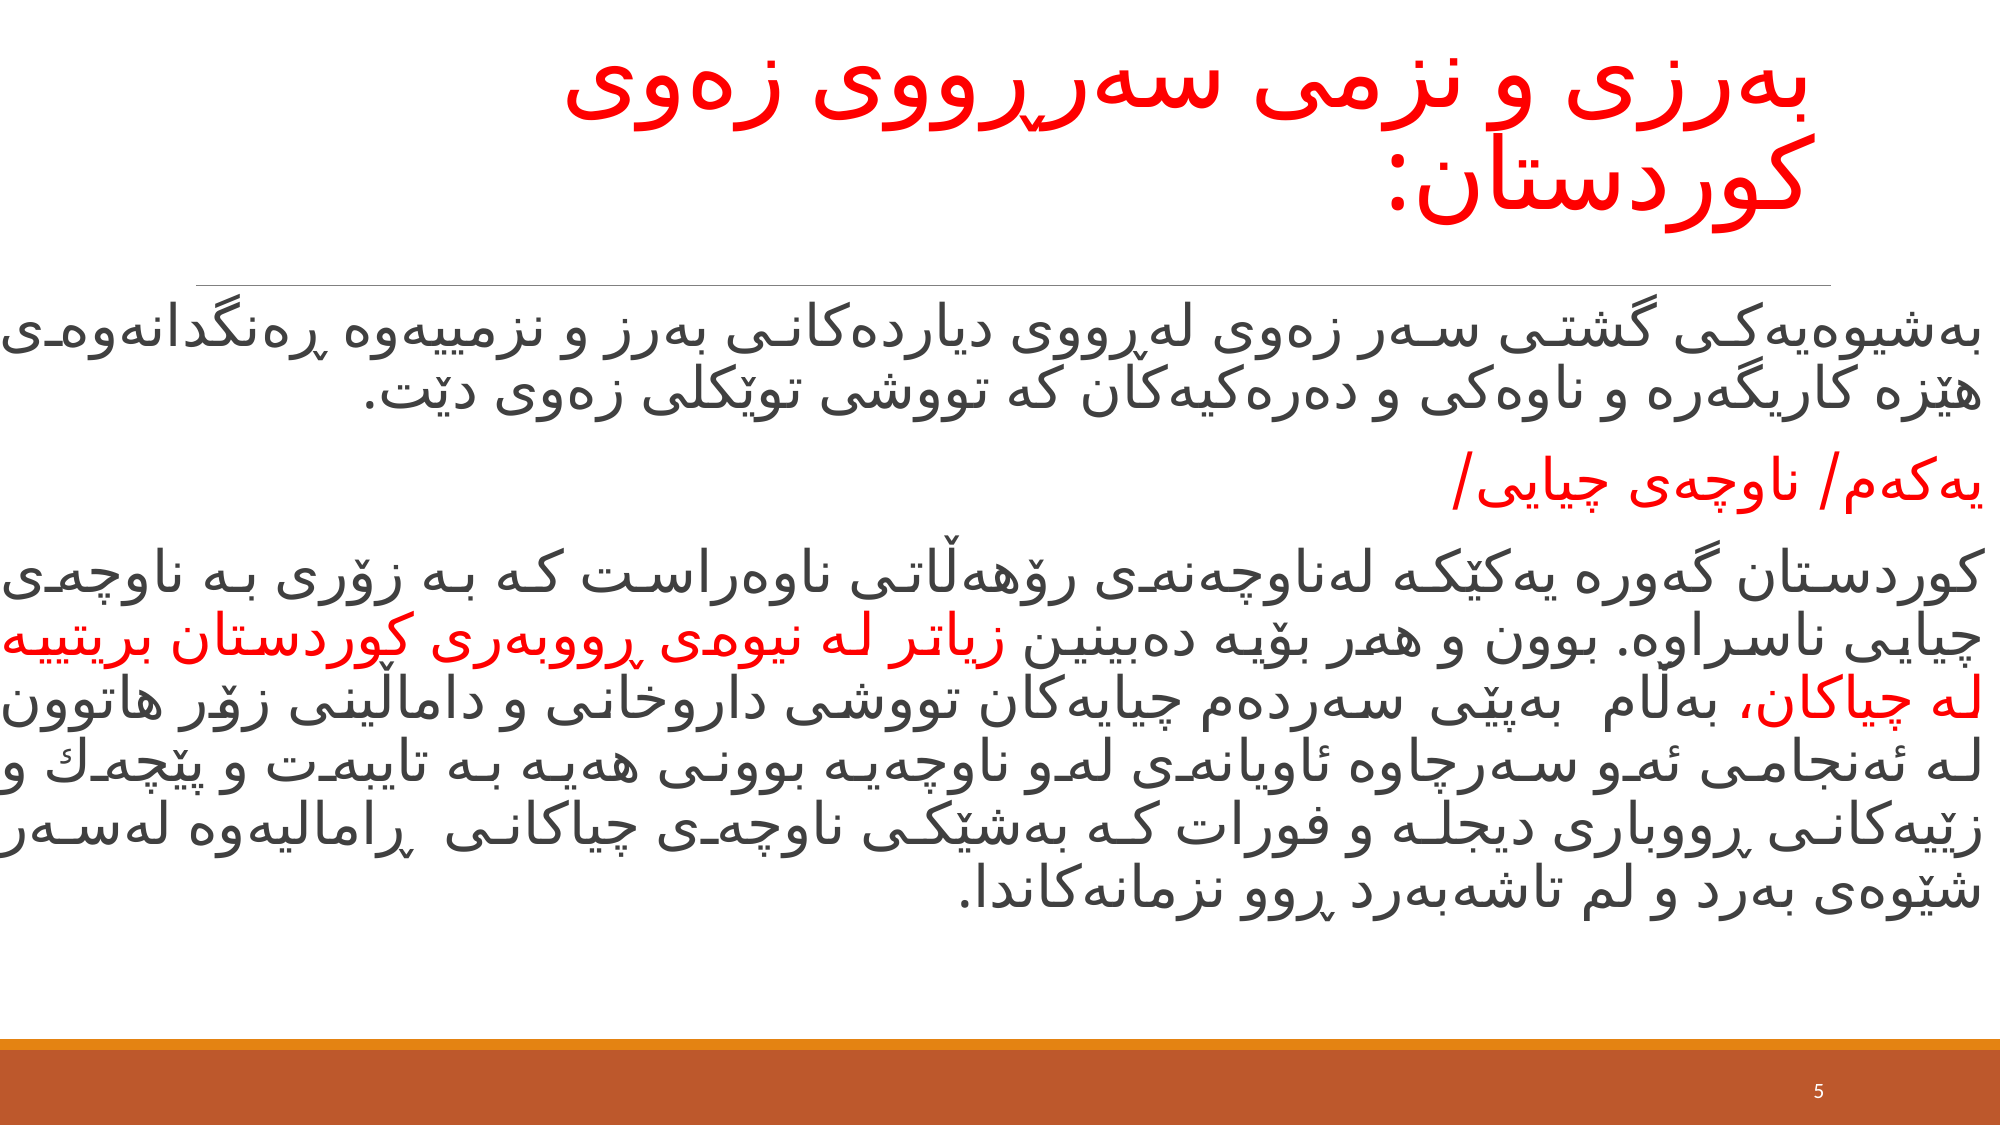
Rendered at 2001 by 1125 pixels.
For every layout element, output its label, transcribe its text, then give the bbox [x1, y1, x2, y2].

list بەشیوەیەكی گشتی سەر زەوی لەڕووی دیاردەكانی بەرز و نزمییەوە ڕەنگدانەوەی هێزە كاریگەرە و ناوەكی و دەرەكیەكان كە تووشی توێكلی زەوی دێت. یەكەم/ ناوچەی چیایی/ كوردستان گەورە یەكێكە لەناوچەنەی رۆهەڵاتی ناوەراست كە بە زۆری بە ناوچەی چیایی ناسراوە. بوون و هەر بۆیە دەبینین زیاتر لە نیوەی ڕووبه‌ری كوردستان بریتییە لە چیاكان، بەڵام بەپێی سەردەم چیایەكان تووشی داروخانی و داماڵینی زۆر هاتوون لە ئەنجامی ئەو سەرچاوە ئاویانەی لەو ناوچەیە بوونی هەیە بە تایبەت و پێچەك و زێیەكانی ڕووباری دیجلە و فورات كە بەشێكی ناوچەی چیاكانی ڕامالیەوە لەسەر شێوەی بەرد و لم تاشه‌بەرد ڕوو نزمانەكاندا. [0, 288, 2000, 1008]
slide_number 5 [1624, 1059, 1840, 1120]
title بەرزی و نزمی سەرڕووی زەوی كوردستان: [180, 47, 1830, 238]
